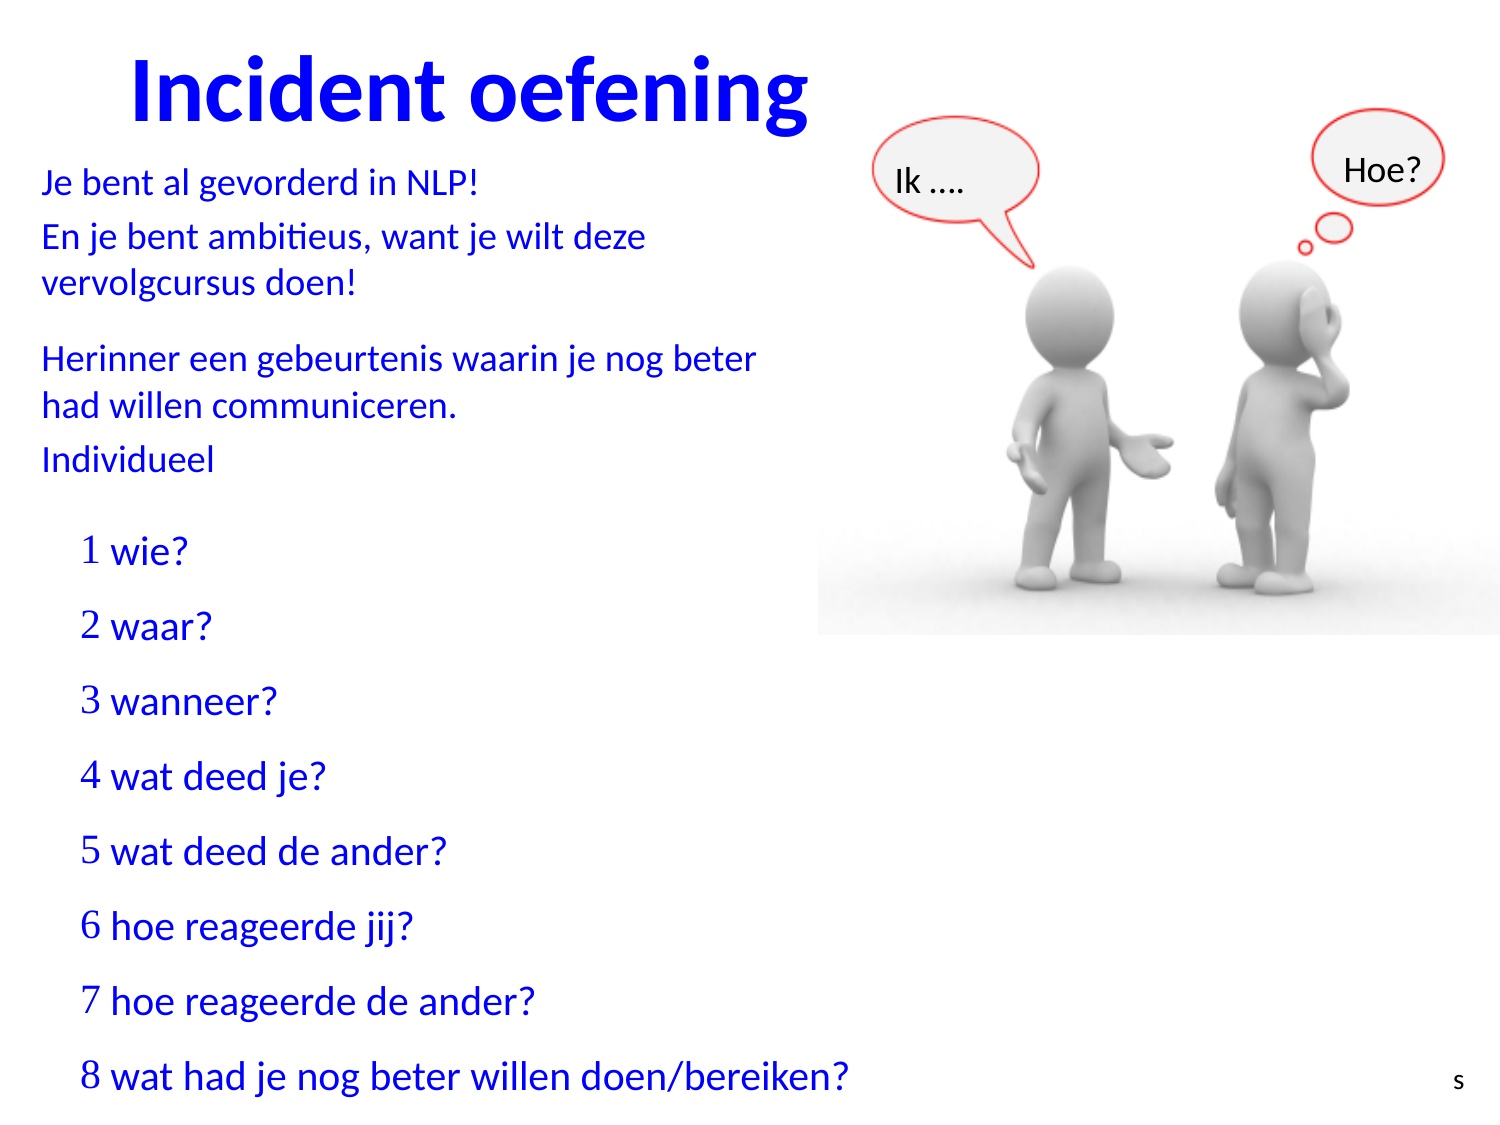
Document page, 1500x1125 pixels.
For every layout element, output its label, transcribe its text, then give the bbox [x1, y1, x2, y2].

text_box s [1438, 1053, 1480, 1104]
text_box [1186, 67, 1500, 636]
text_box wie? waar? wanneer? wat deed je? wat deed de ander? hoe reageerde jij? hoe reageerde de ander? wat had je nog beter willen doen/bereiken? [64, 491, 1483, 1000]
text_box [817, 67, 1185, 636]
subtitle Je bent al gevorderd in NLP! En je bent ambitieus, want je wilt deze vervolgcursus doen! Herinner een gebeurtenis waarin je nog beter had willen communiceren. Individueel [26, 149, 806, 492]
title Incident oefening [112, 19, 827, 149]
